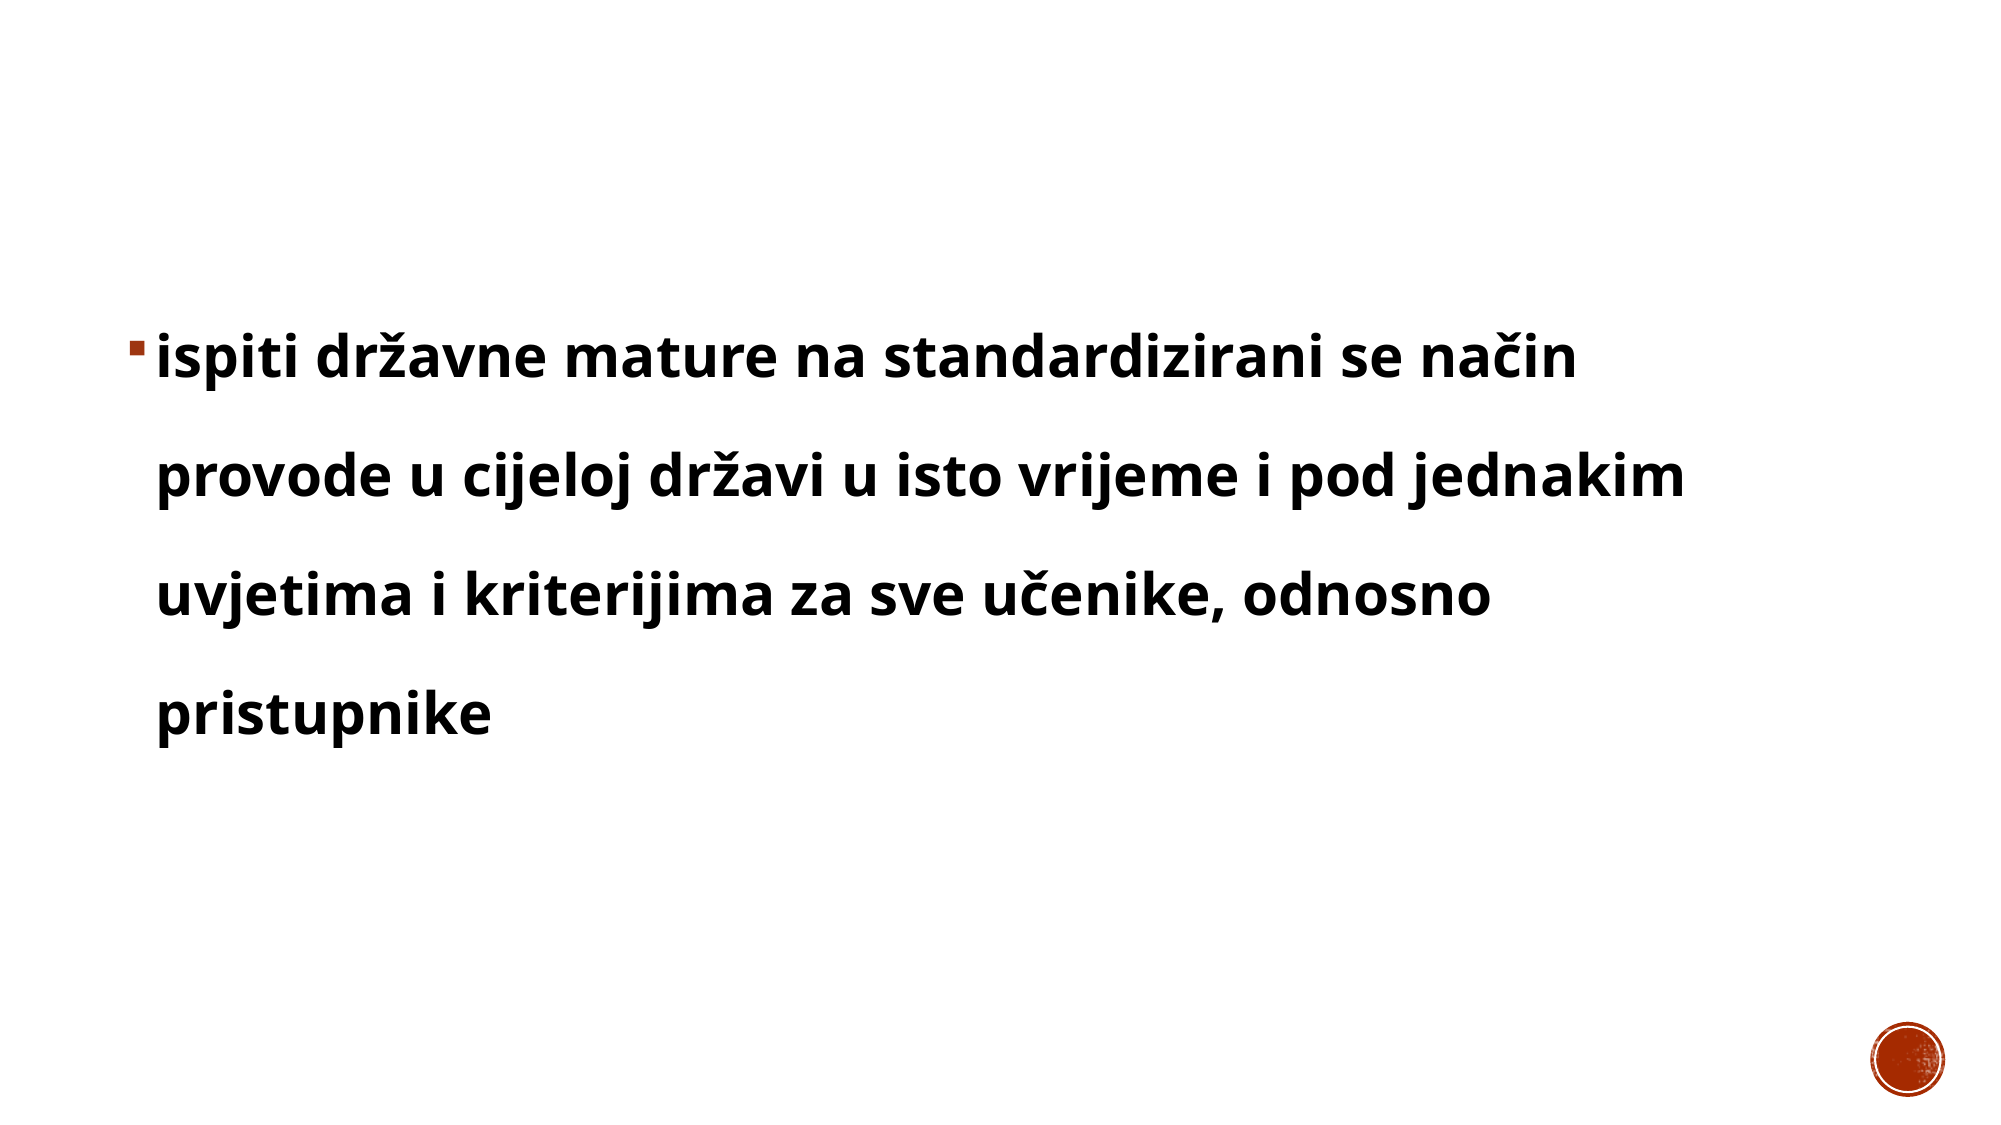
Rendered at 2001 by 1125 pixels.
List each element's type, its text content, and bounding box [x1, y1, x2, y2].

text_box ispiti državne mature na standardizirani se način provode u cijeloj državi u isto vrijeme i pod jednakim uvjetima i kriterijima za sve učenike, odnosno pristupnike [111, 186, 1716, 991]
